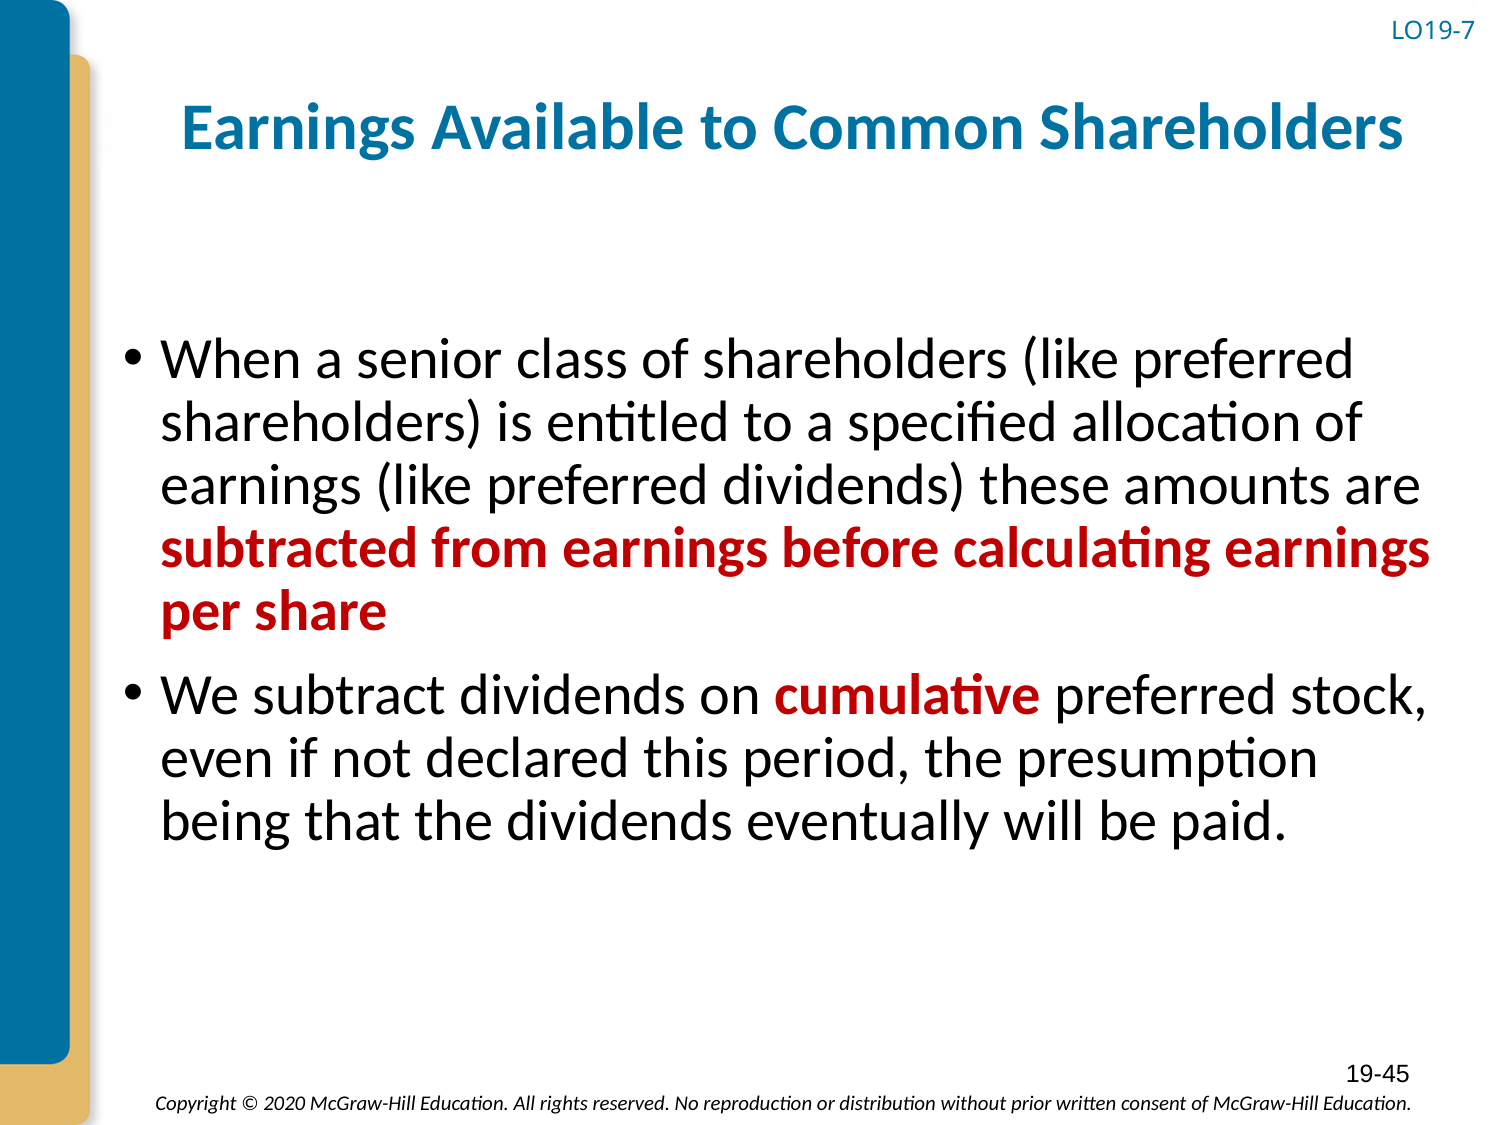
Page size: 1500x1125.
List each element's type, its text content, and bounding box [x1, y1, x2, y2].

picture [0, 0, 1500, 1125]
title Earnings Available to Common Shareholders [86, 0, 1500, 237]
text_box LO19-7 [1376, 2, 1498, 62]
list When a senior class of shareholders (like preferred shareholders) is entitled to a specified allocation of earnings (like preferred dividends) these amounts are subtracted from earnings before calculating earnings per share We subtract dividends on cumulative preferred stock, even if not declared this period, the presumption being that the dividends eventually will be paid. [107, 229, 1476, 1060]
text_box 19-45 [1074, 1042, 1425, 1103]
